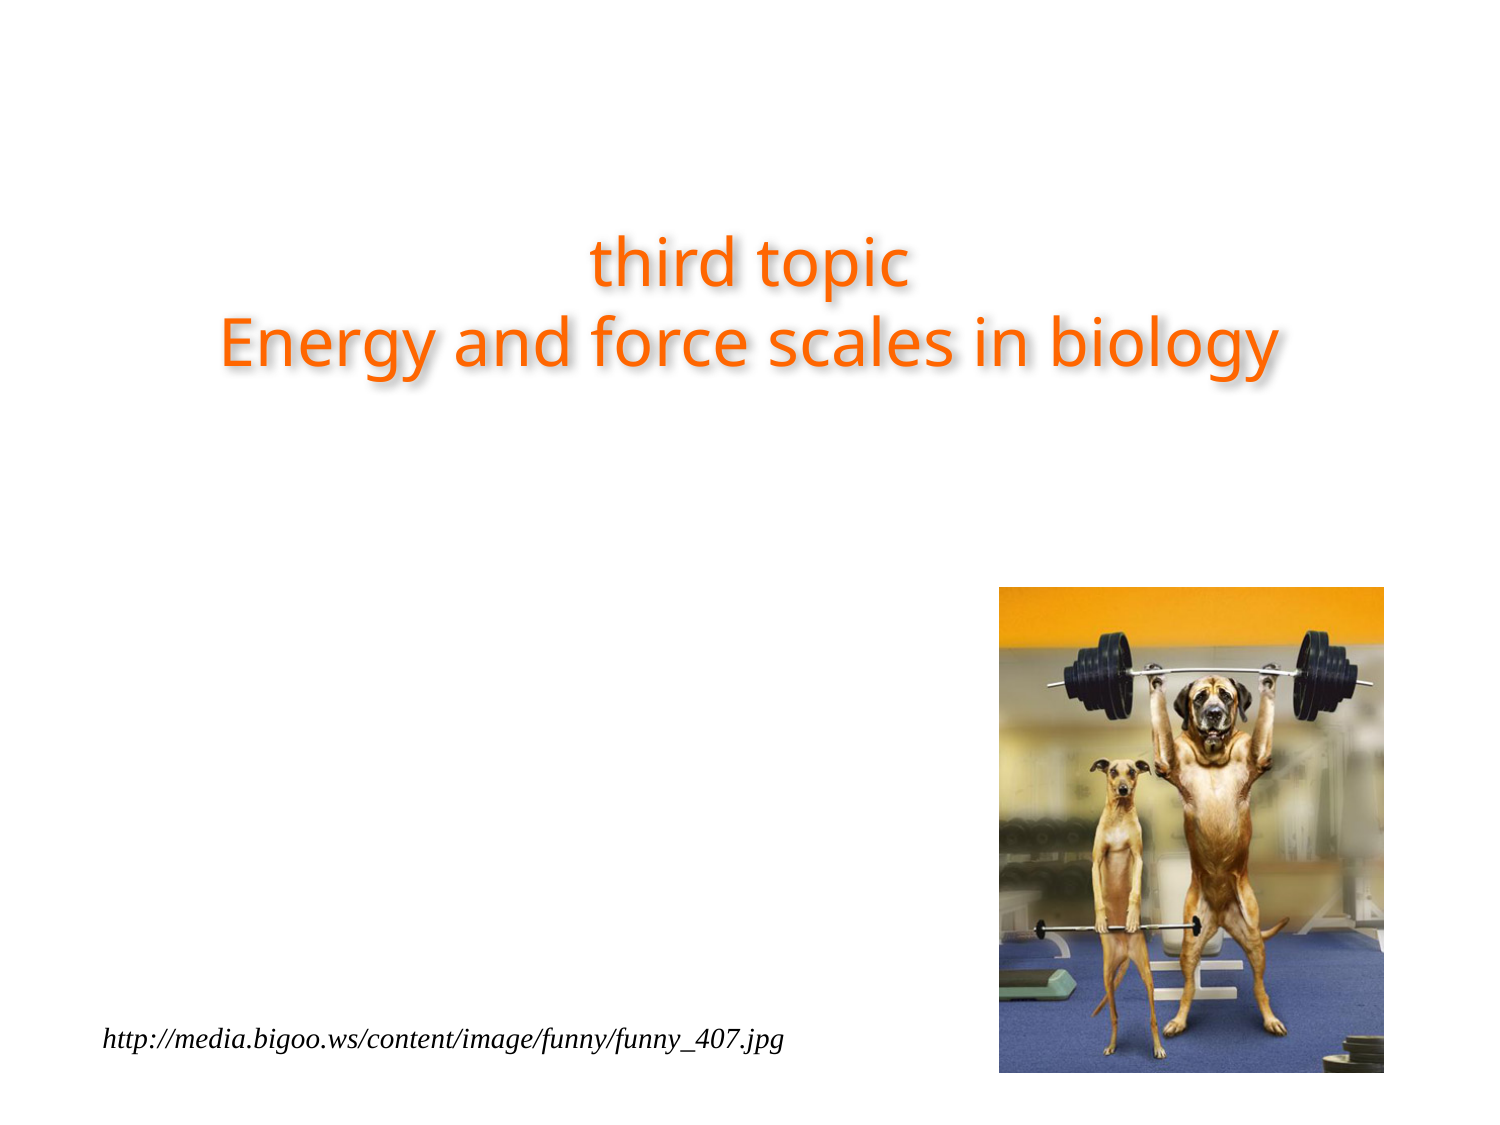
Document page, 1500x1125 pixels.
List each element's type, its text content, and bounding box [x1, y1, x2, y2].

picture [999, 587, 1384, 1073]
text_box http://media.bigoo.ws/content/image/funny/funny_407.jpg [87, 1011, 994, 1062]
text_box third topic Energy and force scales in biology [50, 224, 1450, 375]
